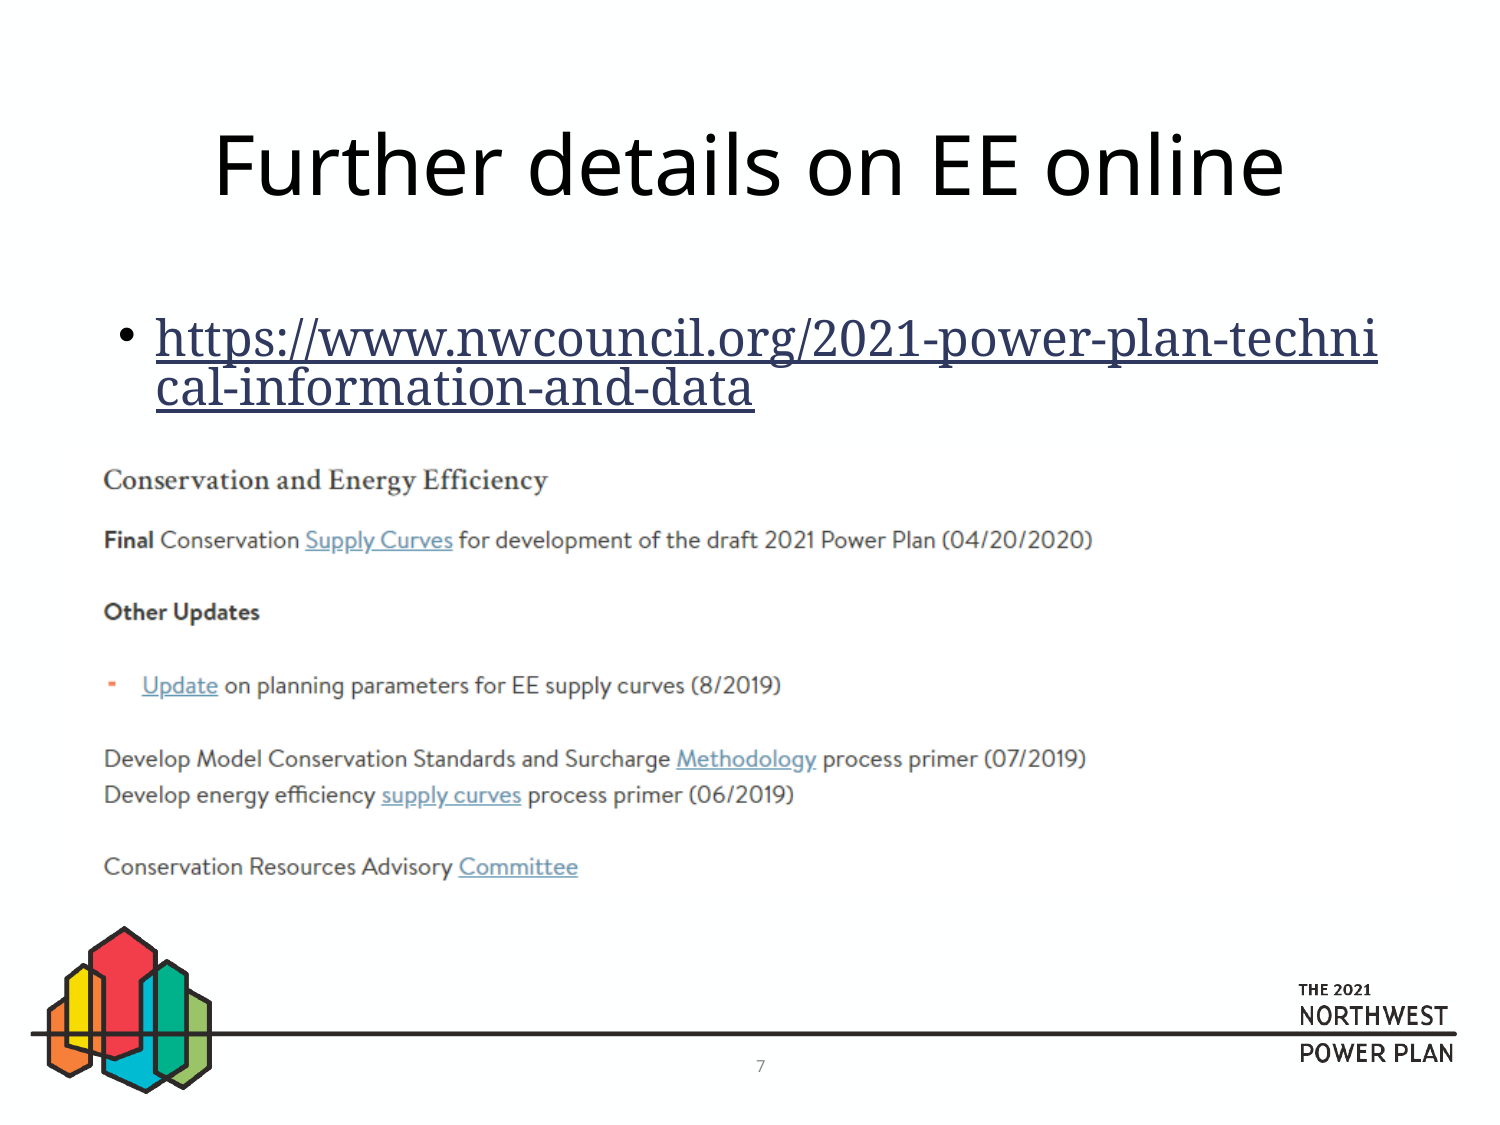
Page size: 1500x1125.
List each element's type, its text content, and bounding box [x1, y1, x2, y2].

list https://www.nwcouncil.org/2021-power-plan-technical-information-and-data [103, 299, 1397, 449]
list https://www.nwcouncil.org/2021-power-plan-technical-information-and-data [103, 898, 1397, 1014]
slide_number 7 [717, 1037, 805, 1098]
title Further details on EE online [103, 59, 1397, 278]
picture [8, 449, 1480, 1125]
